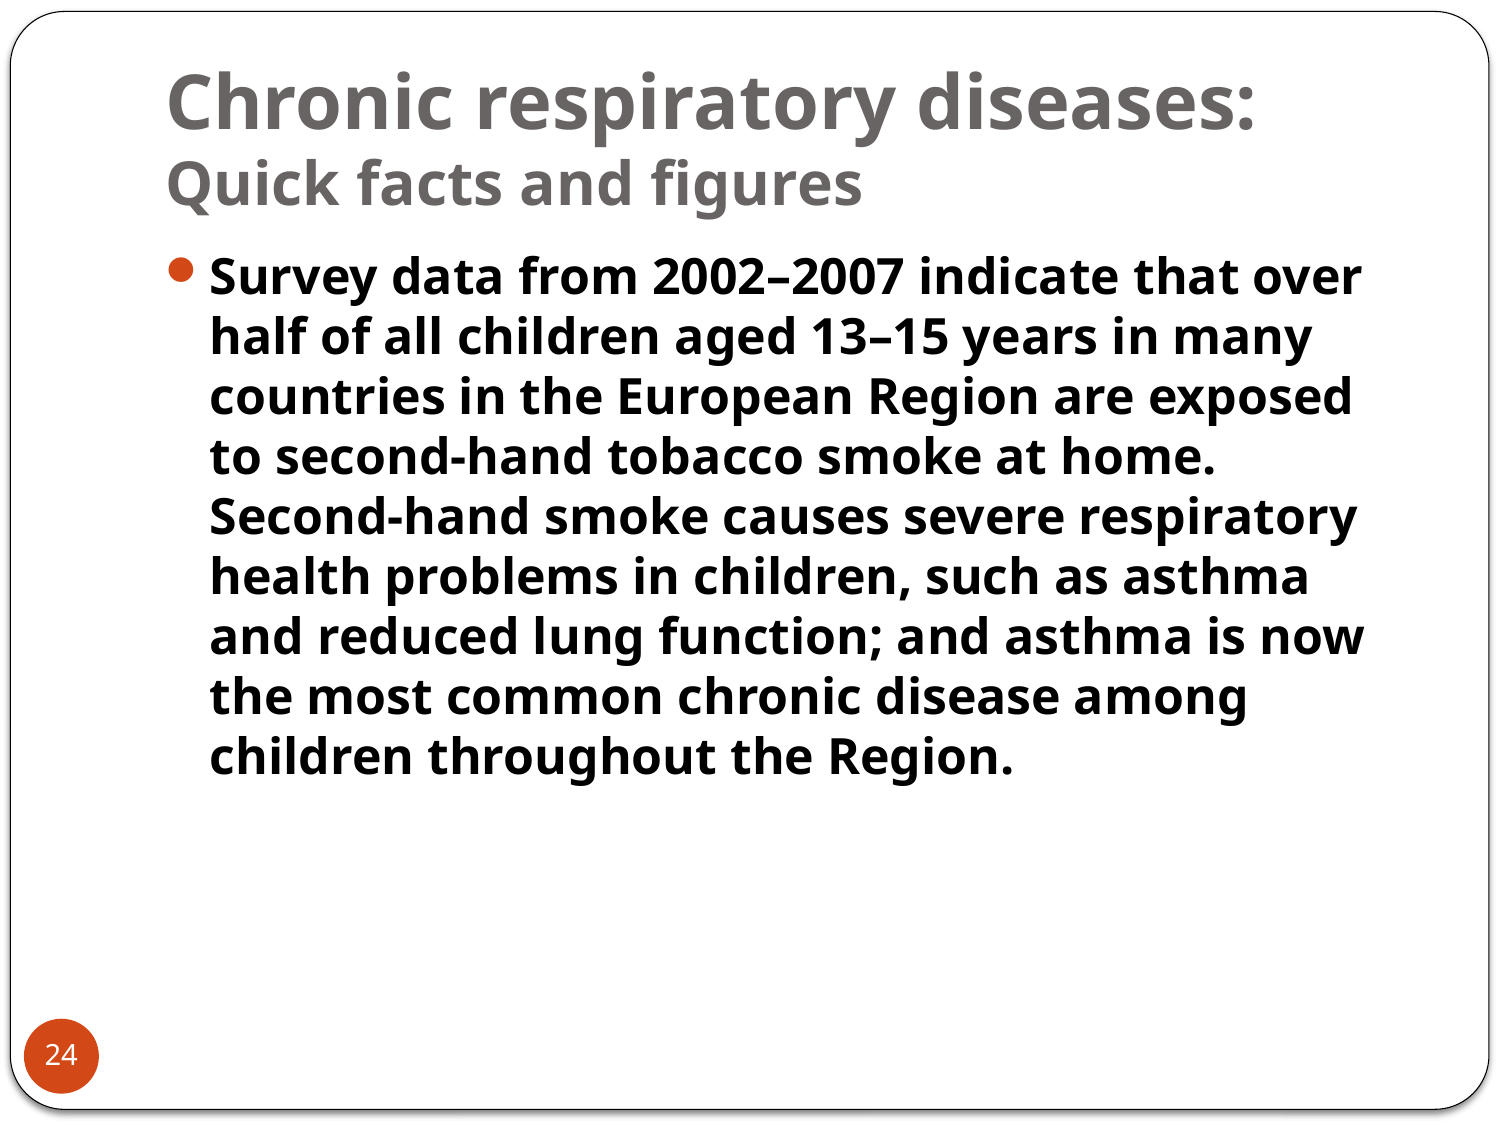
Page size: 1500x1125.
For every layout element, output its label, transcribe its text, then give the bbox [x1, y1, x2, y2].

list Survey data from 2002–2007 indicate that over half of all children aged 13–15 years in many countries in the European Region are exposed to second-hand tobacco smoke at home. Second-hand smoke causes severe respiratory health problems in children, such as asthma and reduced lung function; and asthma is now the most common chronic disease among children throughout the Region. [149, 237, 1426, 988]
title Chronic respiratory diseases: Quick facts and figures [149, 44, 1426, 233]
text_box 24 [23, 1018, 99, 1094]
